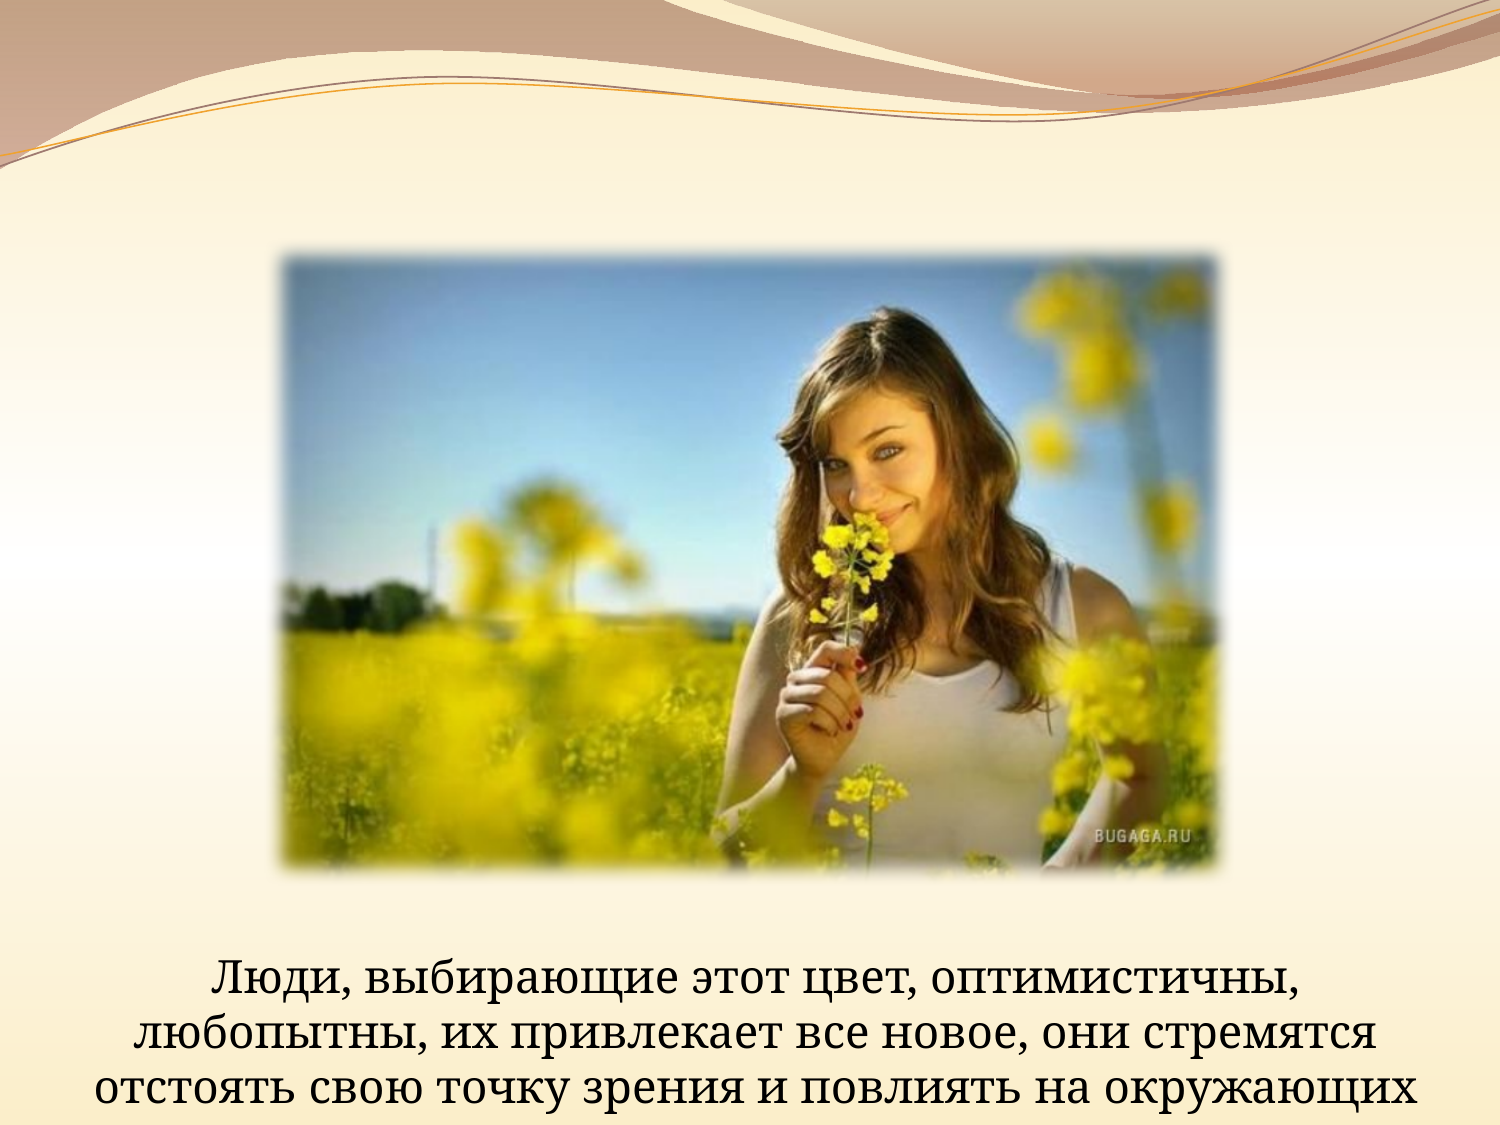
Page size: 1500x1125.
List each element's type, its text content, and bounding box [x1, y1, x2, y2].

picture [263, 238, 1237, 887]
text_box Люди, выбирающие этот цвет, оптимистичны, любопытны, их привлекает все новое, они стремятся отстоять свою точку зрения и повлиять на окружающих [53, 940, 1459, 1125]
